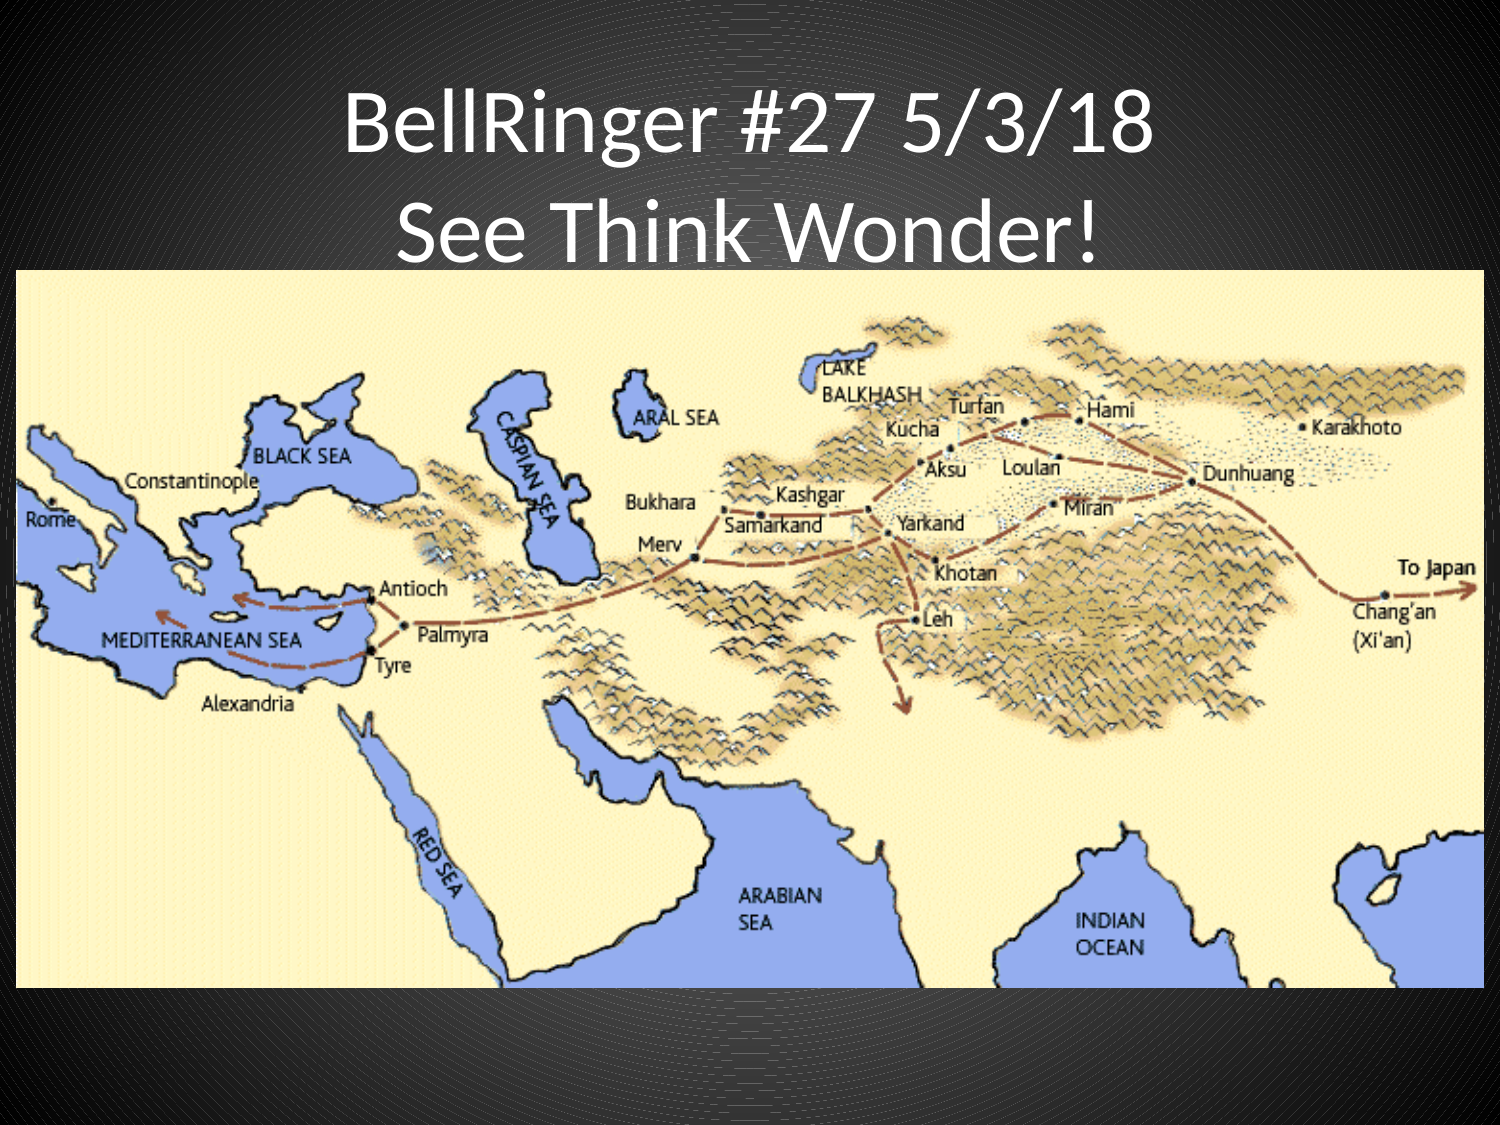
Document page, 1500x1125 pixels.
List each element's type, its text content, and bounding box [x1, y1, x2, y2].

picture [16, 269, 1484, 988]
title BellRinger #27 5/3/18 See Think Wonder! [112, 50, 1388, 268]
